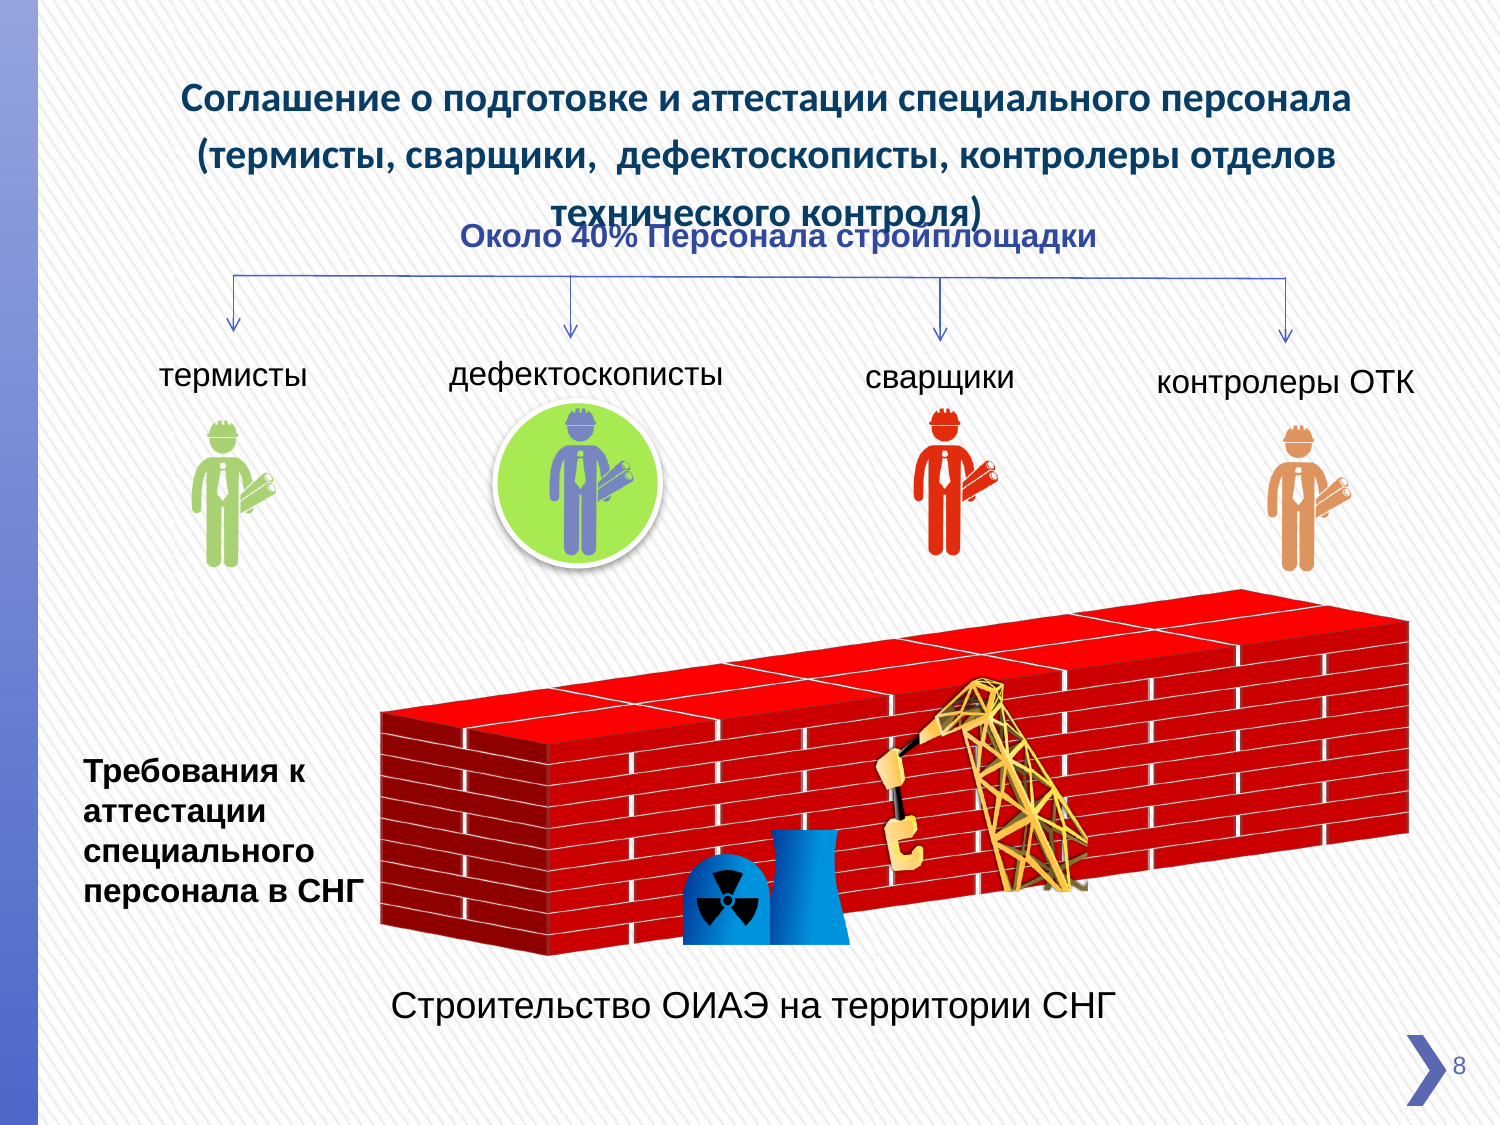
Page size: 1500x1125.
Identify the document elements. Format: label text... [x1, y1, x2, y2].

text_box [234, 275, 570, 279]
text_box Соглашение о подготовке и аттестации специального персонала (термисты, сварщики, дефектоскописты, контролеры отделов технического контроля) [63, 54, 1471, 242]
text_box сварщики [850, 348, 1030, 403]
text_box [571, 275, 1287, 279]
text_box дефектоскописты [434, 345, 739, 400]
text_box [492, 440, 504, 527]
text_box контролеры ОТК [1141, 353, 1430, 408]
picture [379, 589, 1411, 956]
text_box Около 40% Персонала стройплощадки [439, 242, 1119, 262]
slide_number 8 [1437, 1035, 1500, 1095]
picture [880, 406, 1031, 557]
text_box Требования к аттестации специального персонала в СНГ [68, 742, 368, 917]
picture [1233, 423, 1385, 574]
text_box Строительство ОИАЭ на территории СНГ [253, 974, 1255, 1034]
picture [158, 418, 309, 569]
picture [515, 406, 666, 557]
text_box термисты [144, 345, 323, 401]
